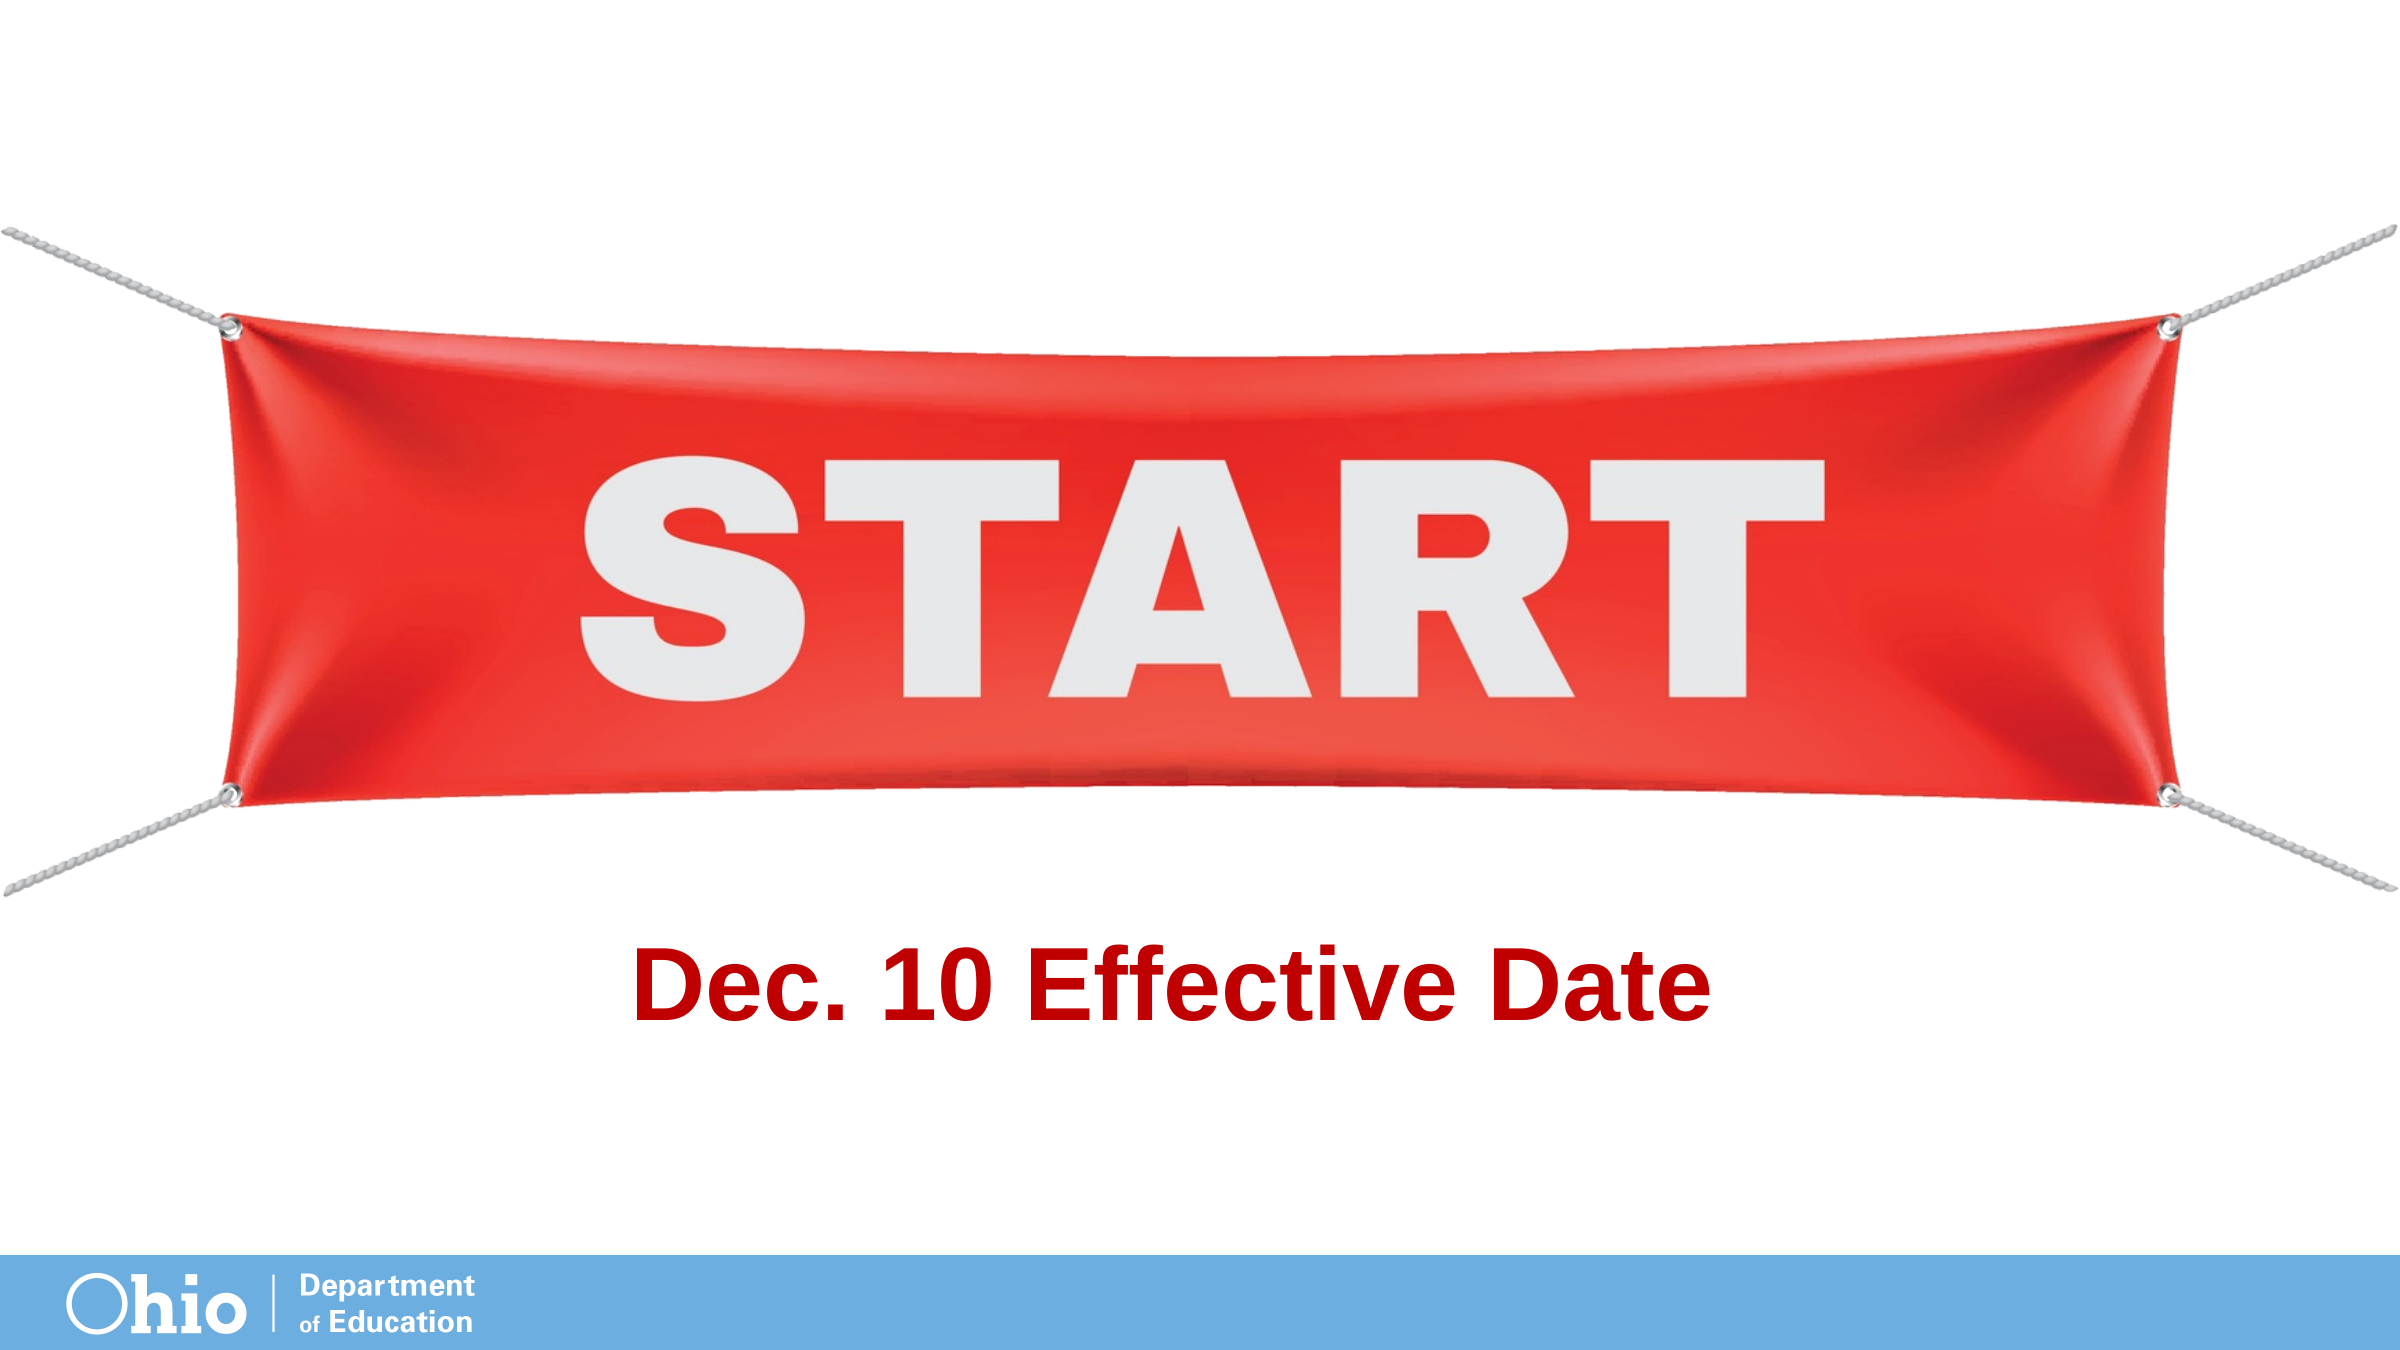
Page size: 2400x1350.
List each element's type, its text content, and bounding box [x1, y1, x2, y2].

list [0, 109, 2400, 951]
title Dec. 10 Effective Date [92, 962, 2253, 1043]
picture [0, 1255, 2400, 1350]
